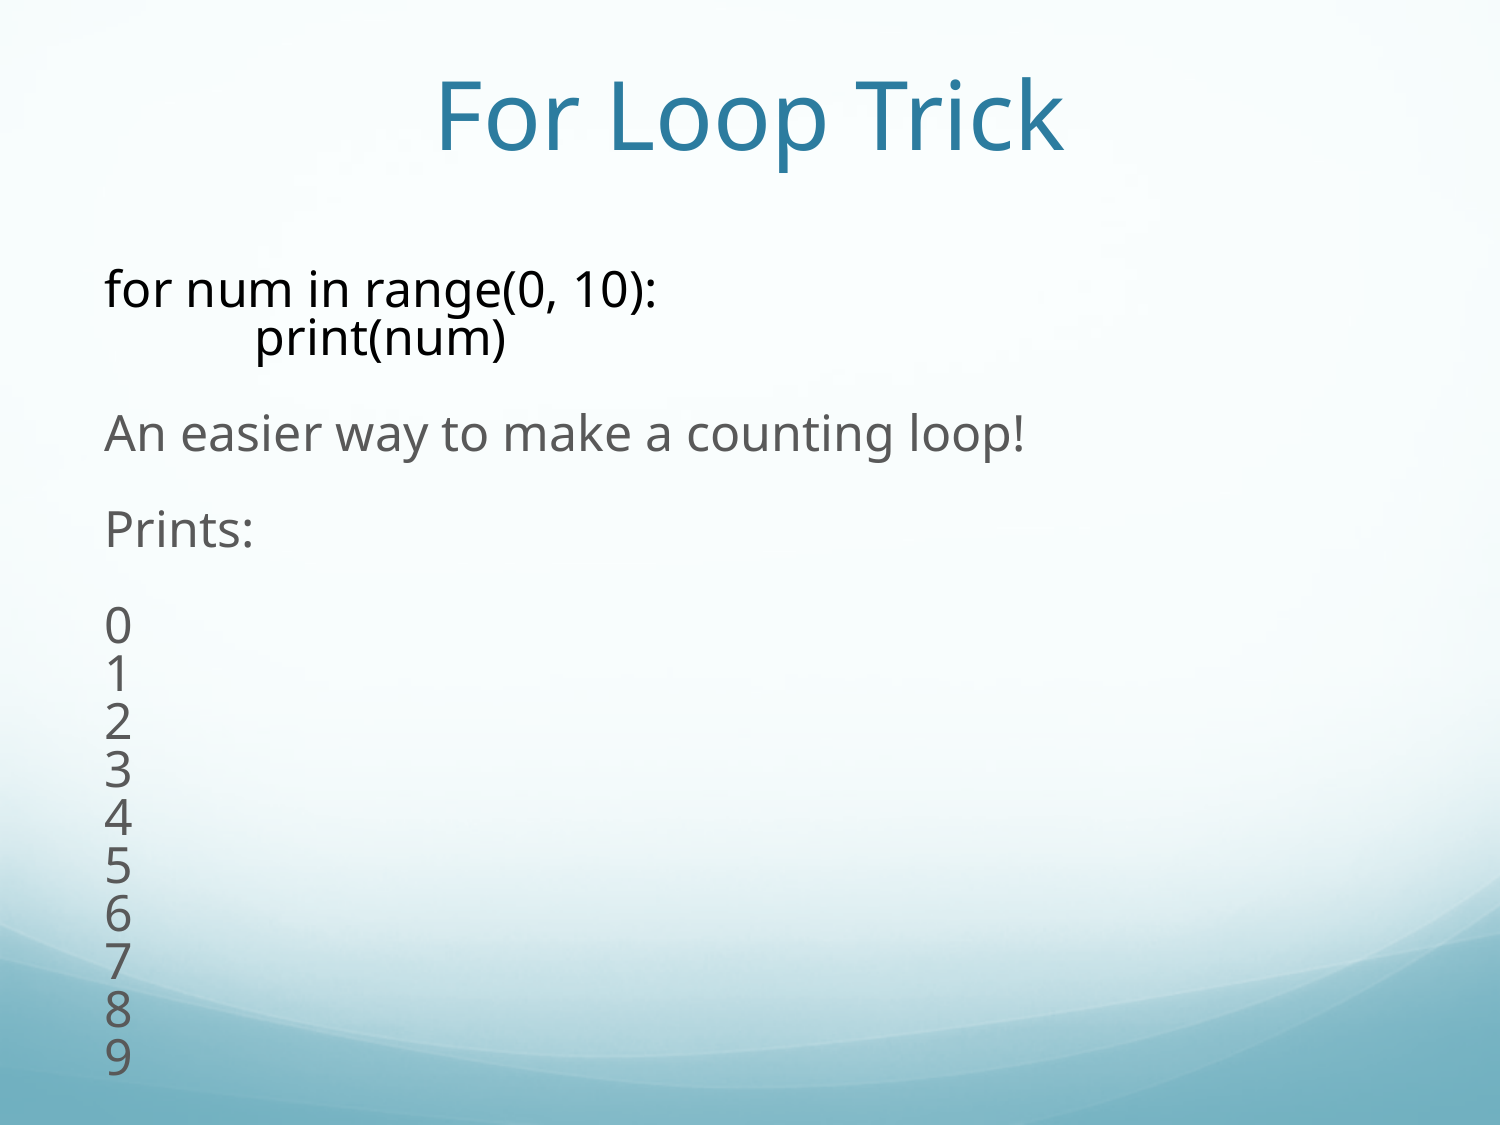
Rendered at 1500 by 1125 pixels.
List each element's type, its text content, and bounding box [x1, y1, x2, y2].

text_box For Loop Trick [90, 0, 1410, 177]
text_box for num in range(0, 10): print(num) An easier way to make a counting loop! Prints: 0 1 2 3 4 5 6 7 8 9 [90, 202, 1410, 915]
picture [0, 0, 1500, 1125]
